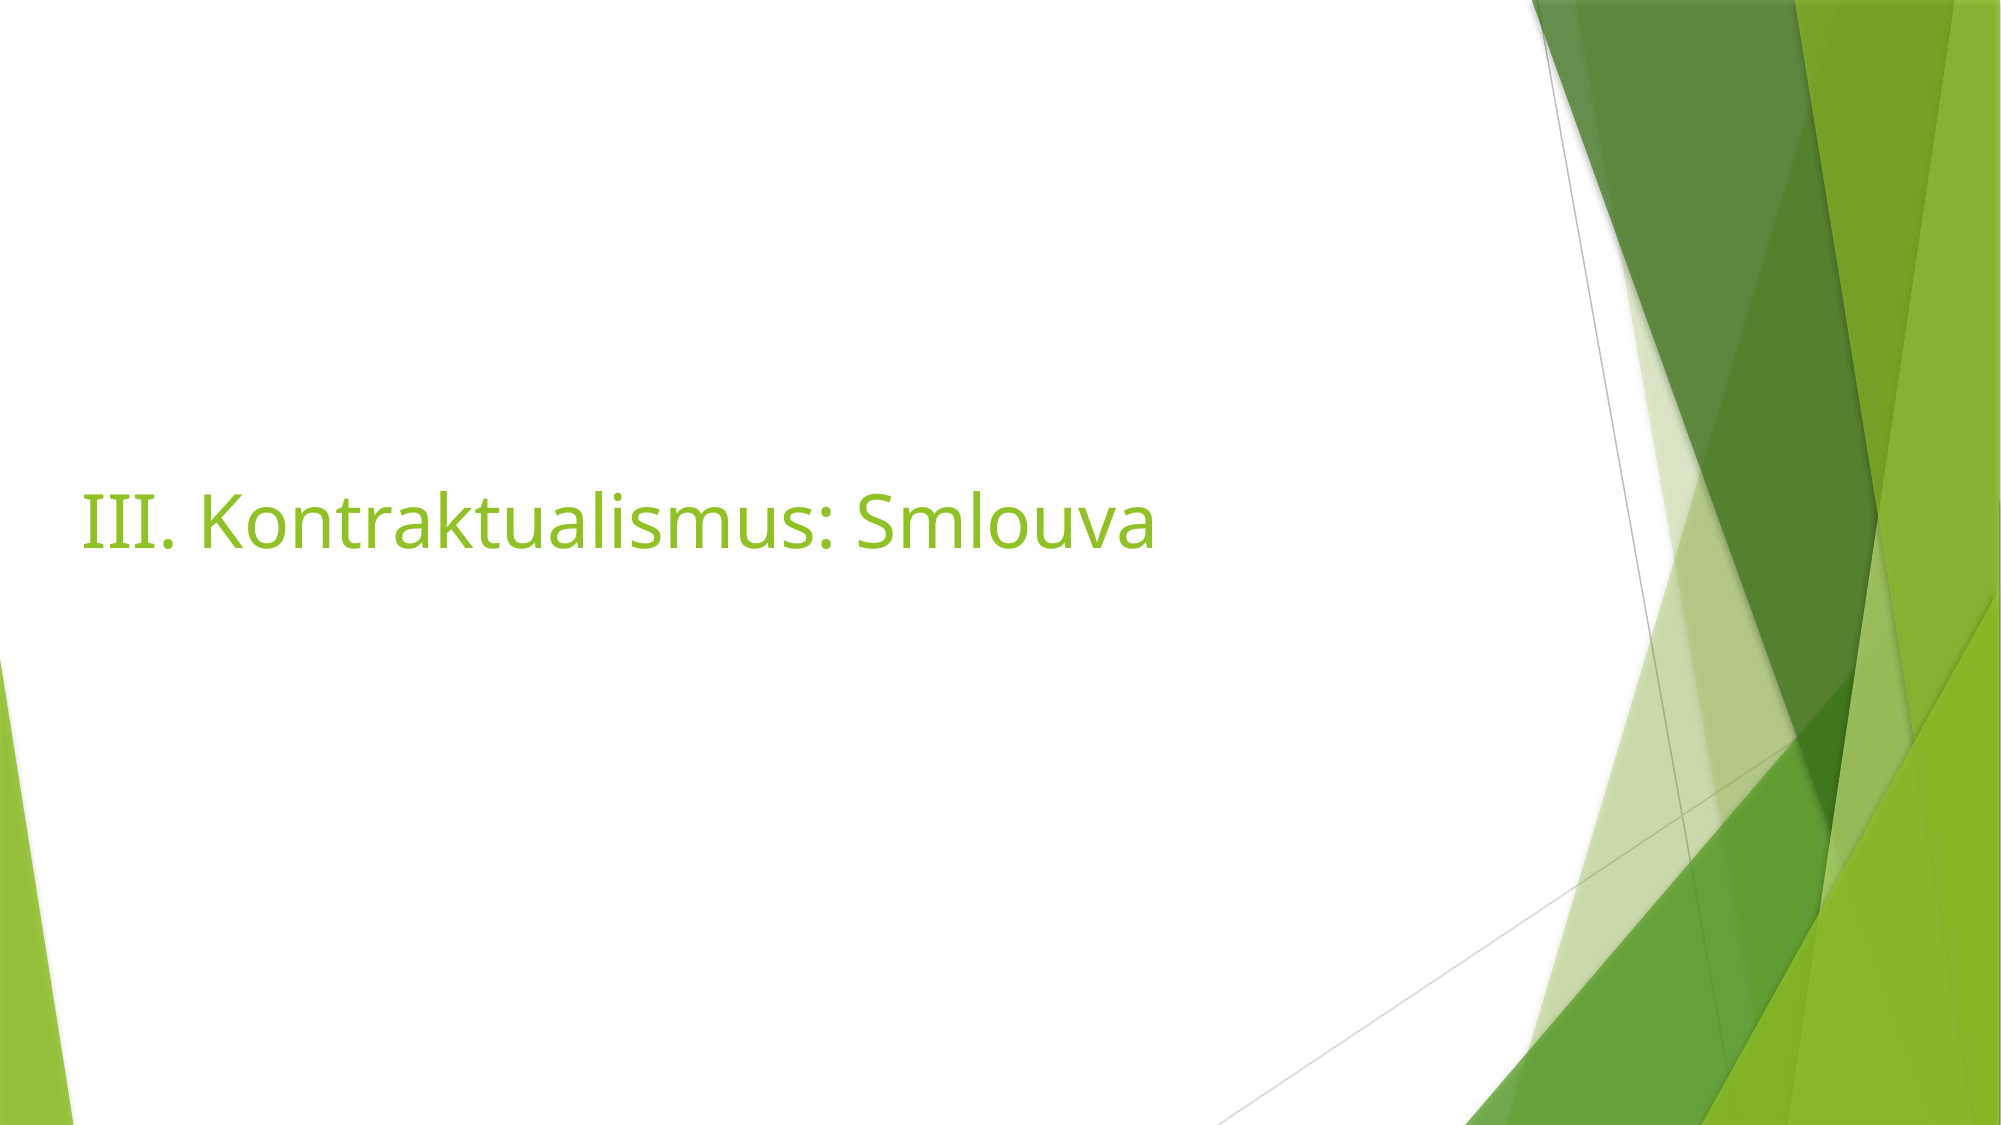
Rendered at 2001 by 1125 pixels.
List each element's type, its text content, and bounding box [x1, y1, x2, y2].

title III. Kontraktualismus: Smlouva [66, 465, 1947, 594]
